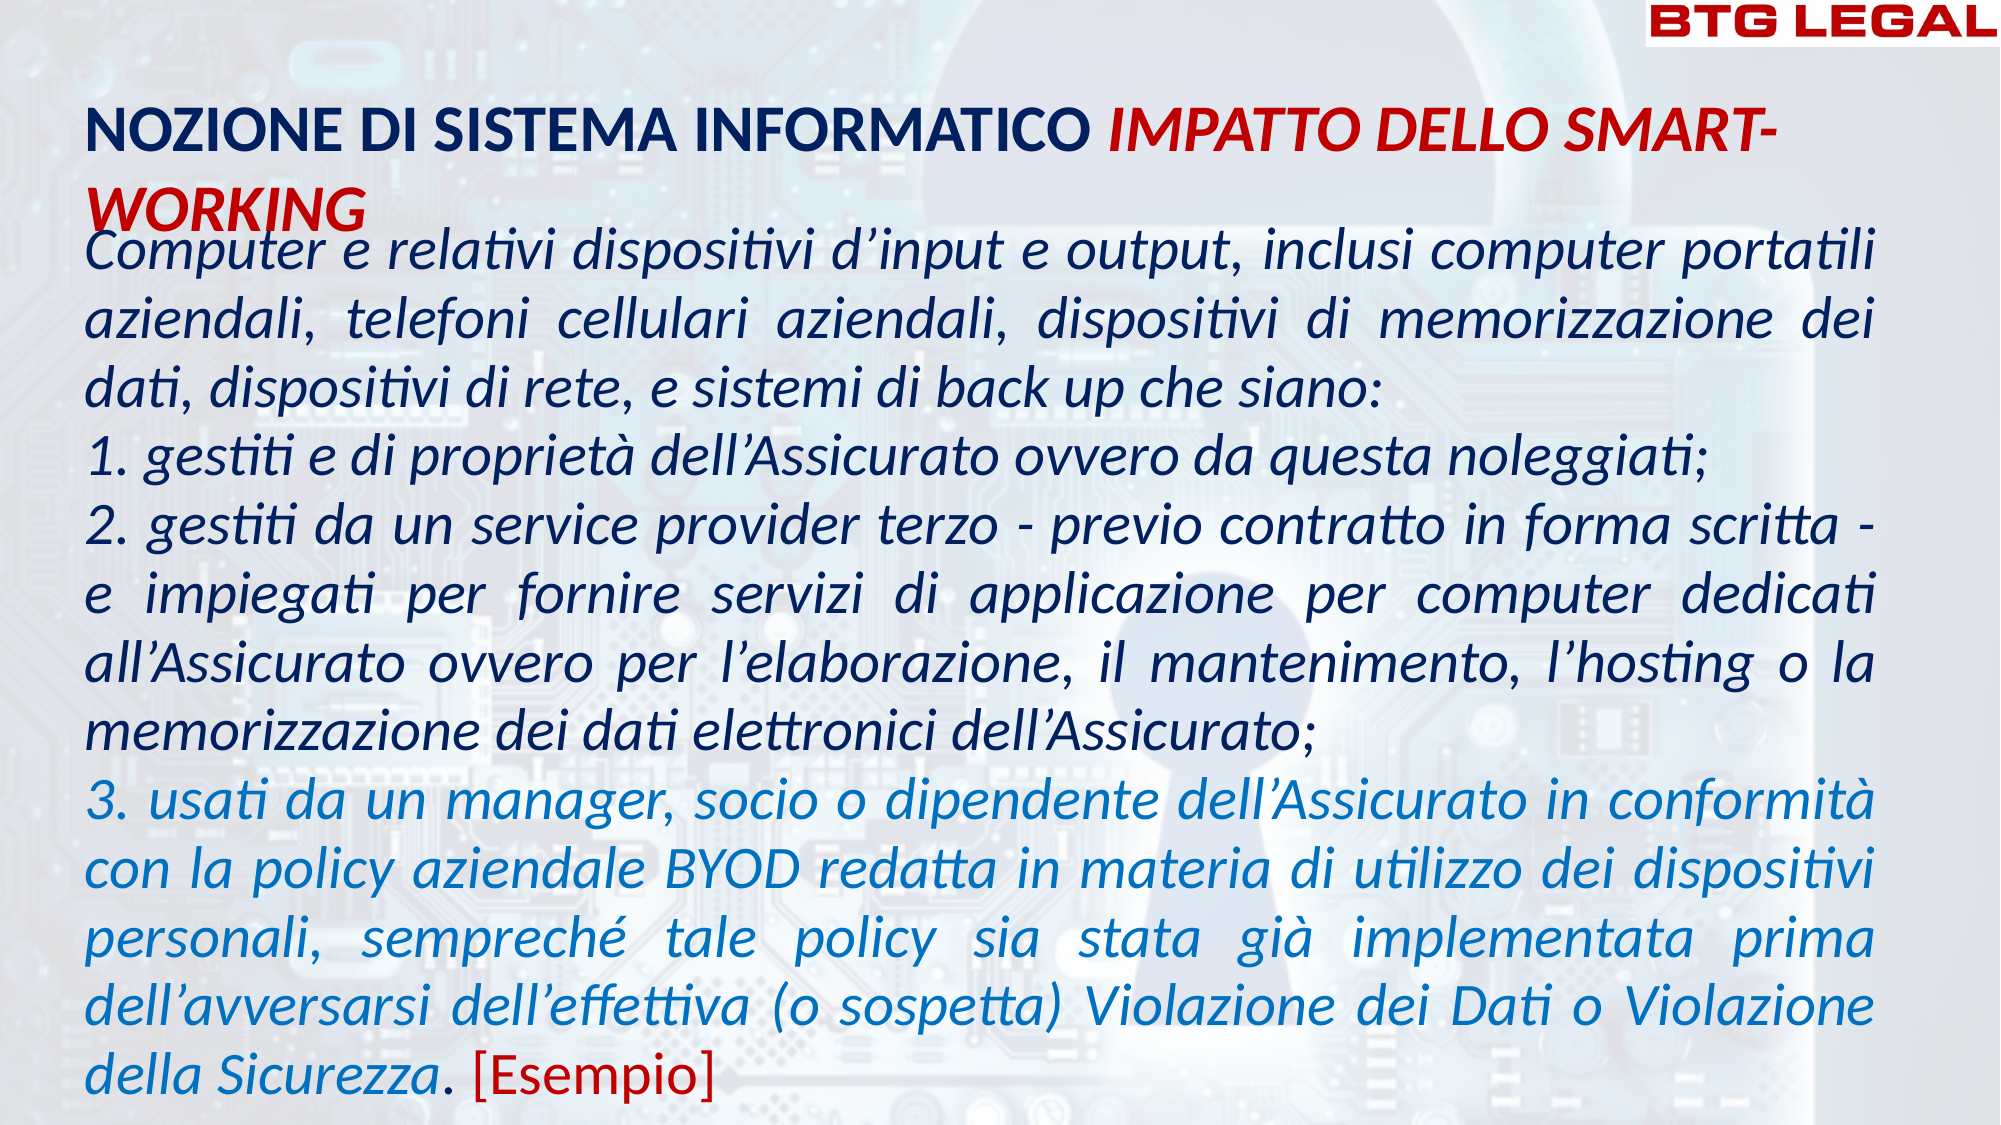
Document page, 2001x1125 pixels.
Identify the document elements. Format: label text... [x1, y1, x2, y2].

picture [1645, 0, 2001, 47]
text_box NOZIONE DI SISTEMA INFORMATICO impatto dello smart-working [70, 77, 1930, 253]
text_box Computer e relativi dispositivi d’input e output, inclusi computer portatili aziendali, telefoni cellulari aziendali, dispositivi di memorizzazione dei dati, dispositivi di rete, e sistemi di back up che siano: 1. gestiti e di proprietà dell’Assicurato ovvero da questa noleggiati; 2. gestiti da un service provider terzo - previo contratto in forma scritta - e impiegati per fornire servizi di applicazione per computer dedicati all’Assicurato ovvero per l’elaborazione, il mantenimento, l’hosting o la memorizzazione dei dati elettronici dell’Assicurato; 3. usati da un manager, socio o dipendente dell’Assicurato in conformità con la policy aziendale BYOD redatta in materia di utilizzo dei dispositivi personali, sempreché tale policy sia stata già implementata prima dell’avversarsi dell’effettiva (o sospetta) Violazione dei Dati o Violazione della Sicurezza. [Esempio] [70, 205, 1894, 1114]
